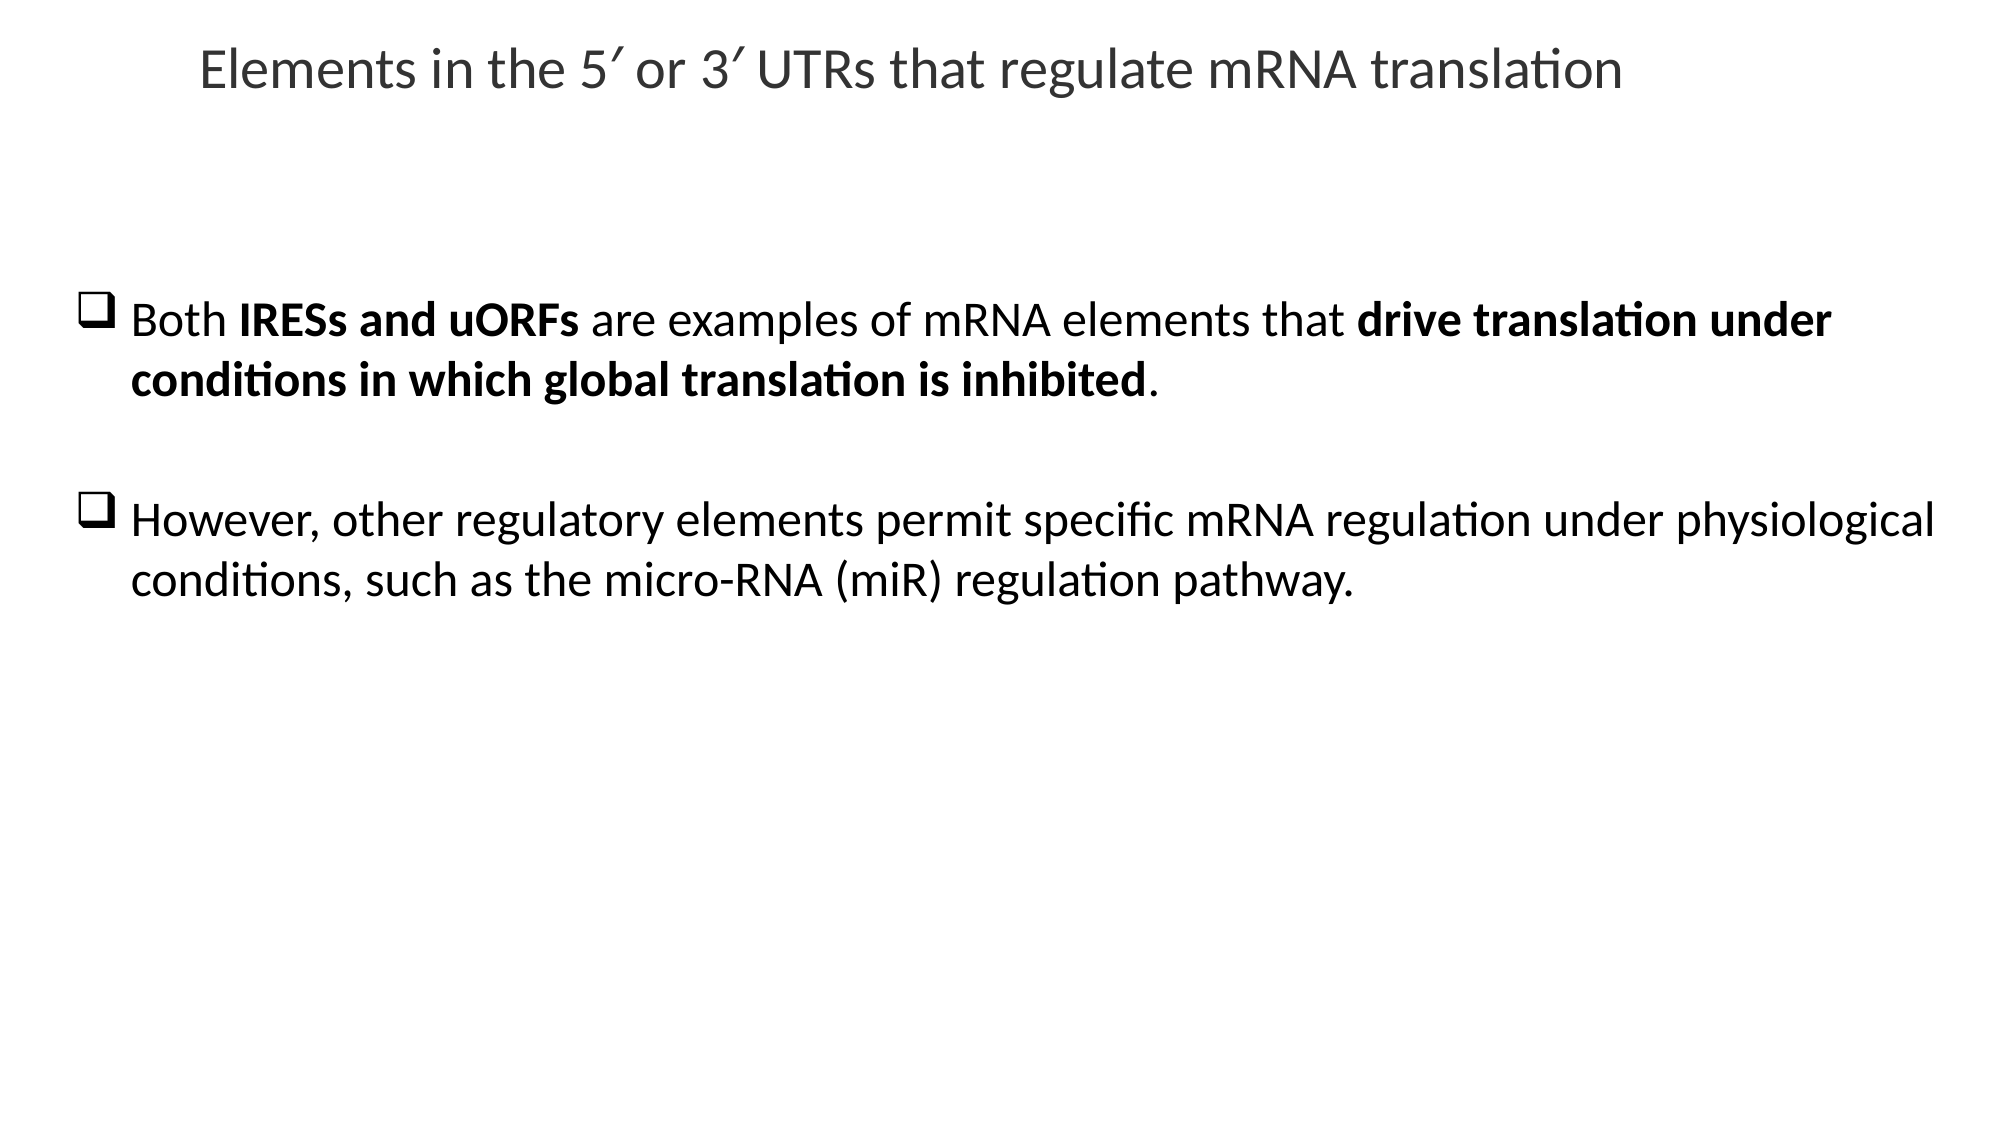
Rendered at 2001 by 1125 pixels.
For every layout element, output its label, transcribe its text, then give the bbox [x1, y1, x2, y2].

text_box Elements in the 5′ or 3′ UTRs that regulate mRNA translation [184, 22, 1847, 108]
text_box Both IRESs and uORFs are examples of mRNA elements that drive translation under conditions in which global translation is inhibited. However, other regulatory elements permit specific mRNA regulation under physiological conditions, such as the micro-RNA (miR) regulation pathway. [59, 279, 2000, 695]
